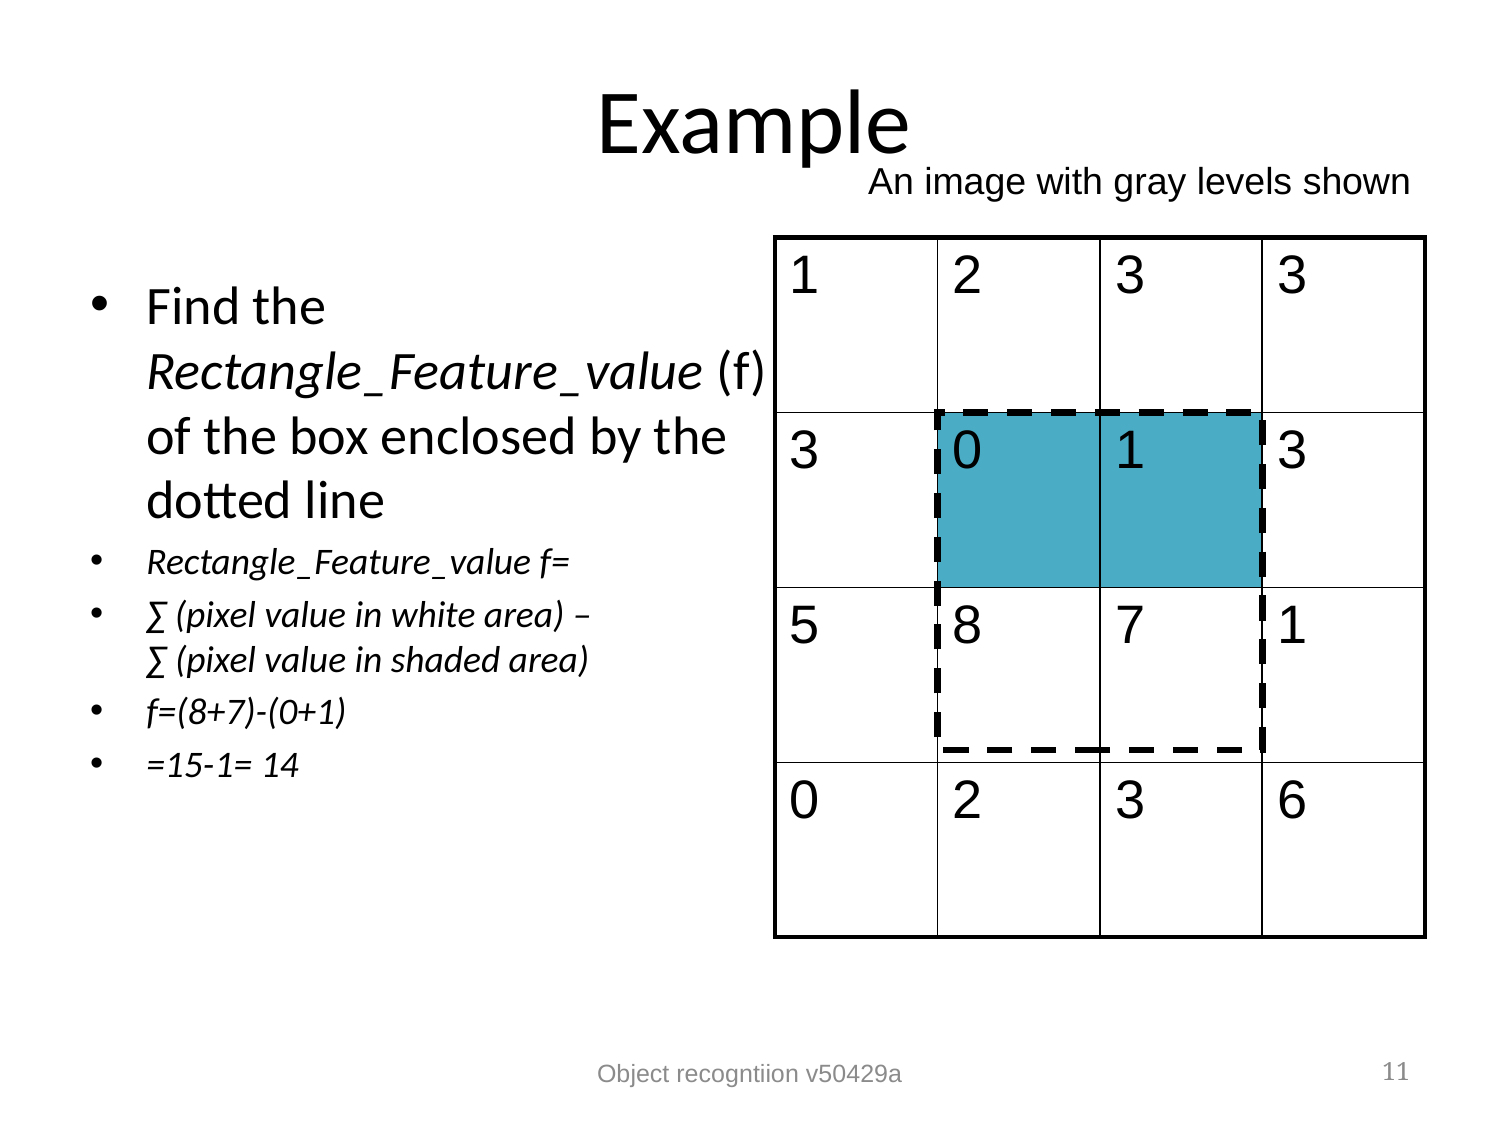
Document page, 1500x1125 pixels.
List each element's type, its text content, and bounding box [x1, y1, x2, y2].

table_cell 3 [1101, 763, 1261, 935]
table_cell 8 [938, 750, 1099, 762]
text_box An image with gray levels shown [853, 149, 1426, 210]
table_header 1 [777, 240, 937, 412]
table_cell 5 [777, 588, 937, 762]
list Find the Rectangle_Feature_value (f) of the box enclosed by the dotted line Rectangle_Feature_value f= ∑ (pixel value in white area) – ∑ (pixel value in shaded area) f=(8+7)-(0+1) =15-1= 14 [75, 262, 788, 1006]
table_header 3 [1263, 240, 1423, 412]
table_cell 3 [1263, 413, 1423, 587]
title Example [79, 23, 1430, 211]
table_header 3 [1101, 240, 1261, 412]
table_cell 0 [777, 763, 937, 935]
table_cell 7 [1101, 750, 1261, 762]
text_box [937, 412, 1263, 750]
table_header 2 [938, 240, 1099, 412]
table_cell 1 [1263, 588, 1423, 762]
table_cell 3 [777, 413, 937, 587]
slide_number 11 [1074, 1042, 1425, 1103]
footer Object recogntiion v50429a [512, 1042, 988, 1103]
table_cell 2 [938, 763, 1099, 935]
table_cell 6 [1263, 763, 1423, 935]
